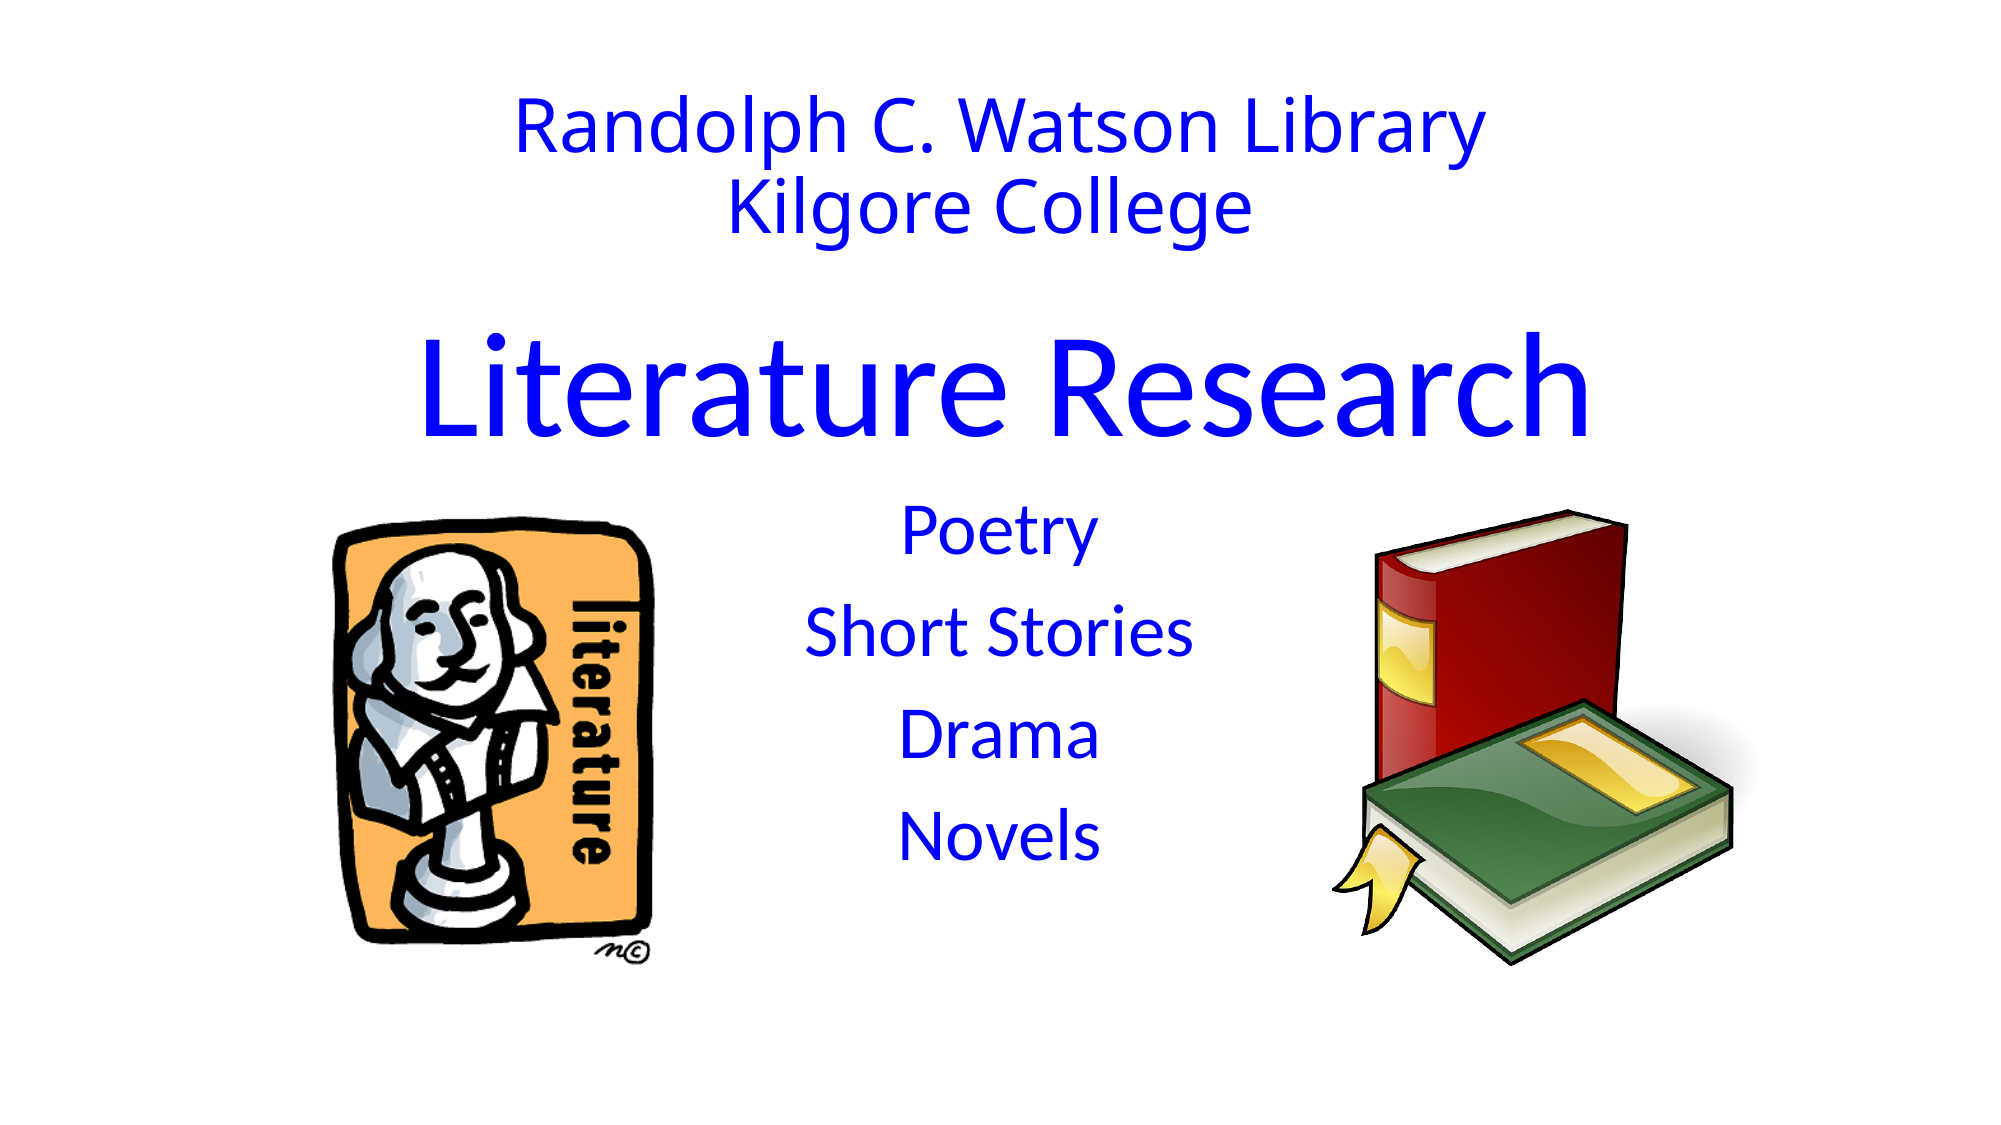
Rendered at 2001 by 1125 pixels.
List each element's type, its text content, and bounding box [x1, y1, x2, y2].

picture [1332, 509, 1761, 966]
picture [326, 509, 665, 966]
list Literature Research Poetry Short Stories Drama Novels [137, 299, 1863, 1014]
title Randolph C. Watson Library Kilgore College [137, 59, 1863, 278]
